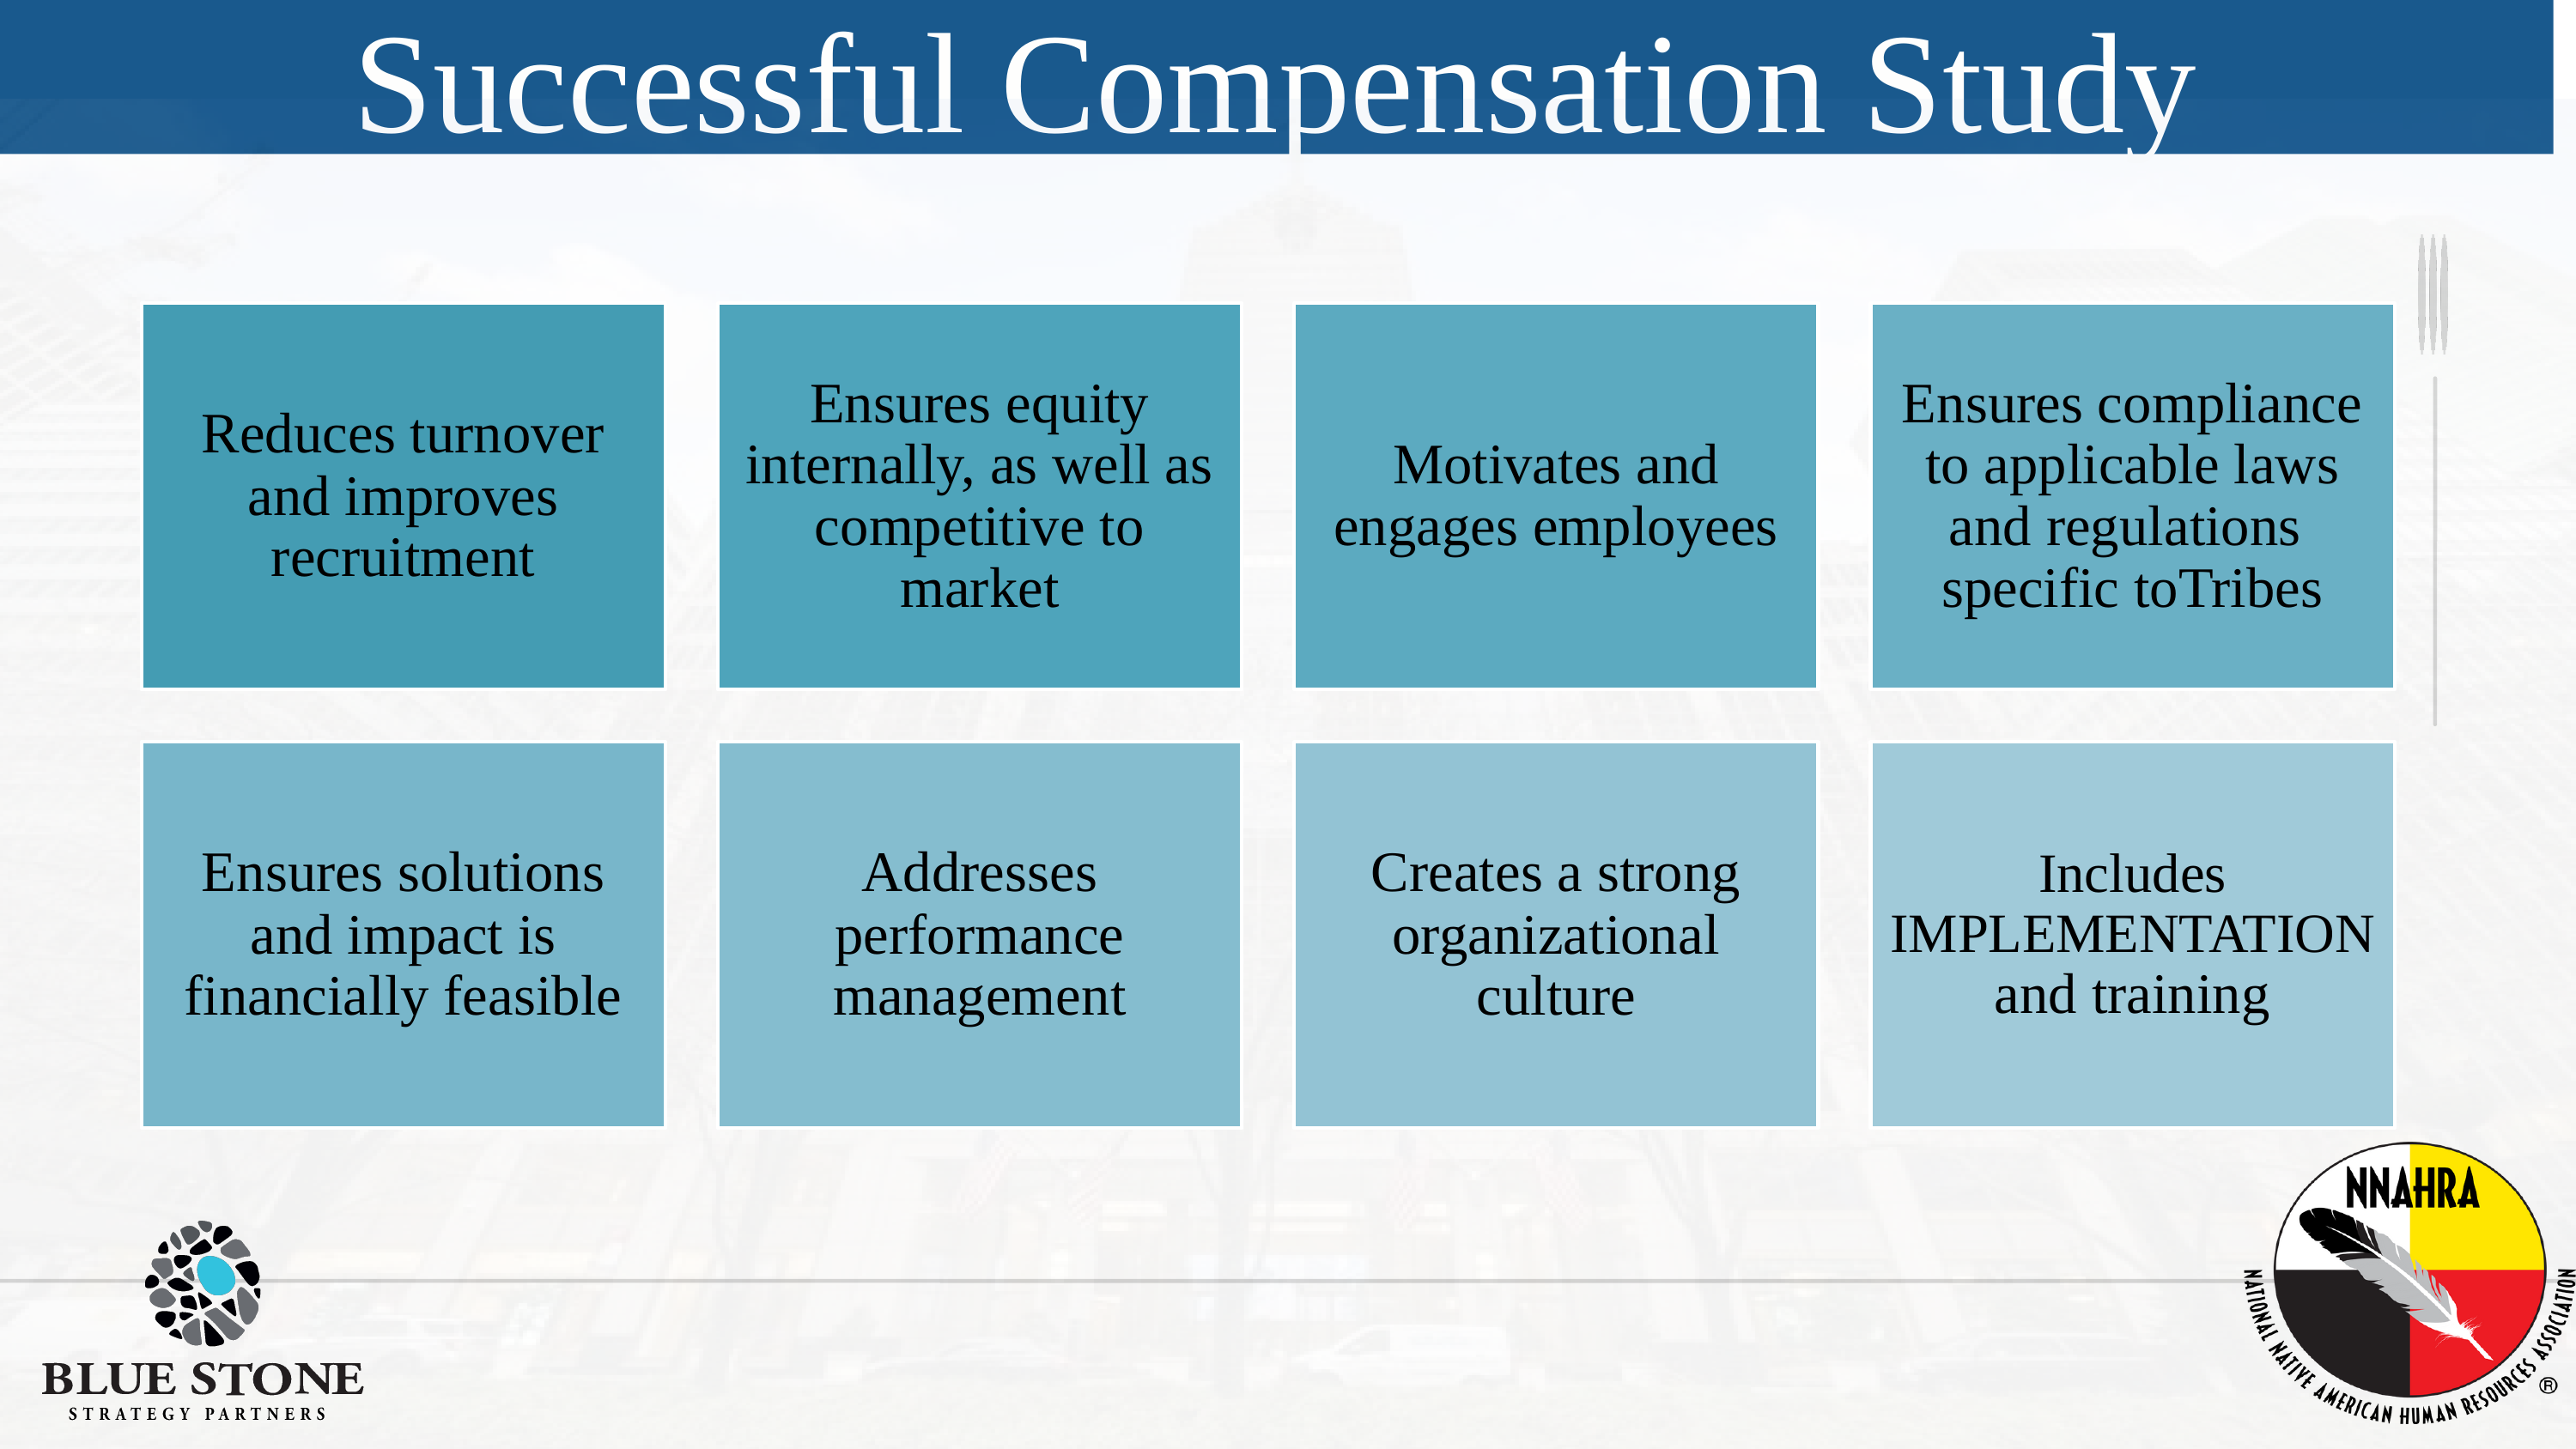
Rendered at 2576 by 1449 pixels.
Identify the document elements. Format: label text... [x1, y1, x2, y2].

picture [0, 99, 2576, 1449]
text_box Successful Compensation Study [0, 0, 2554, 97]
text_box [140, 234, 2396, 1197]
